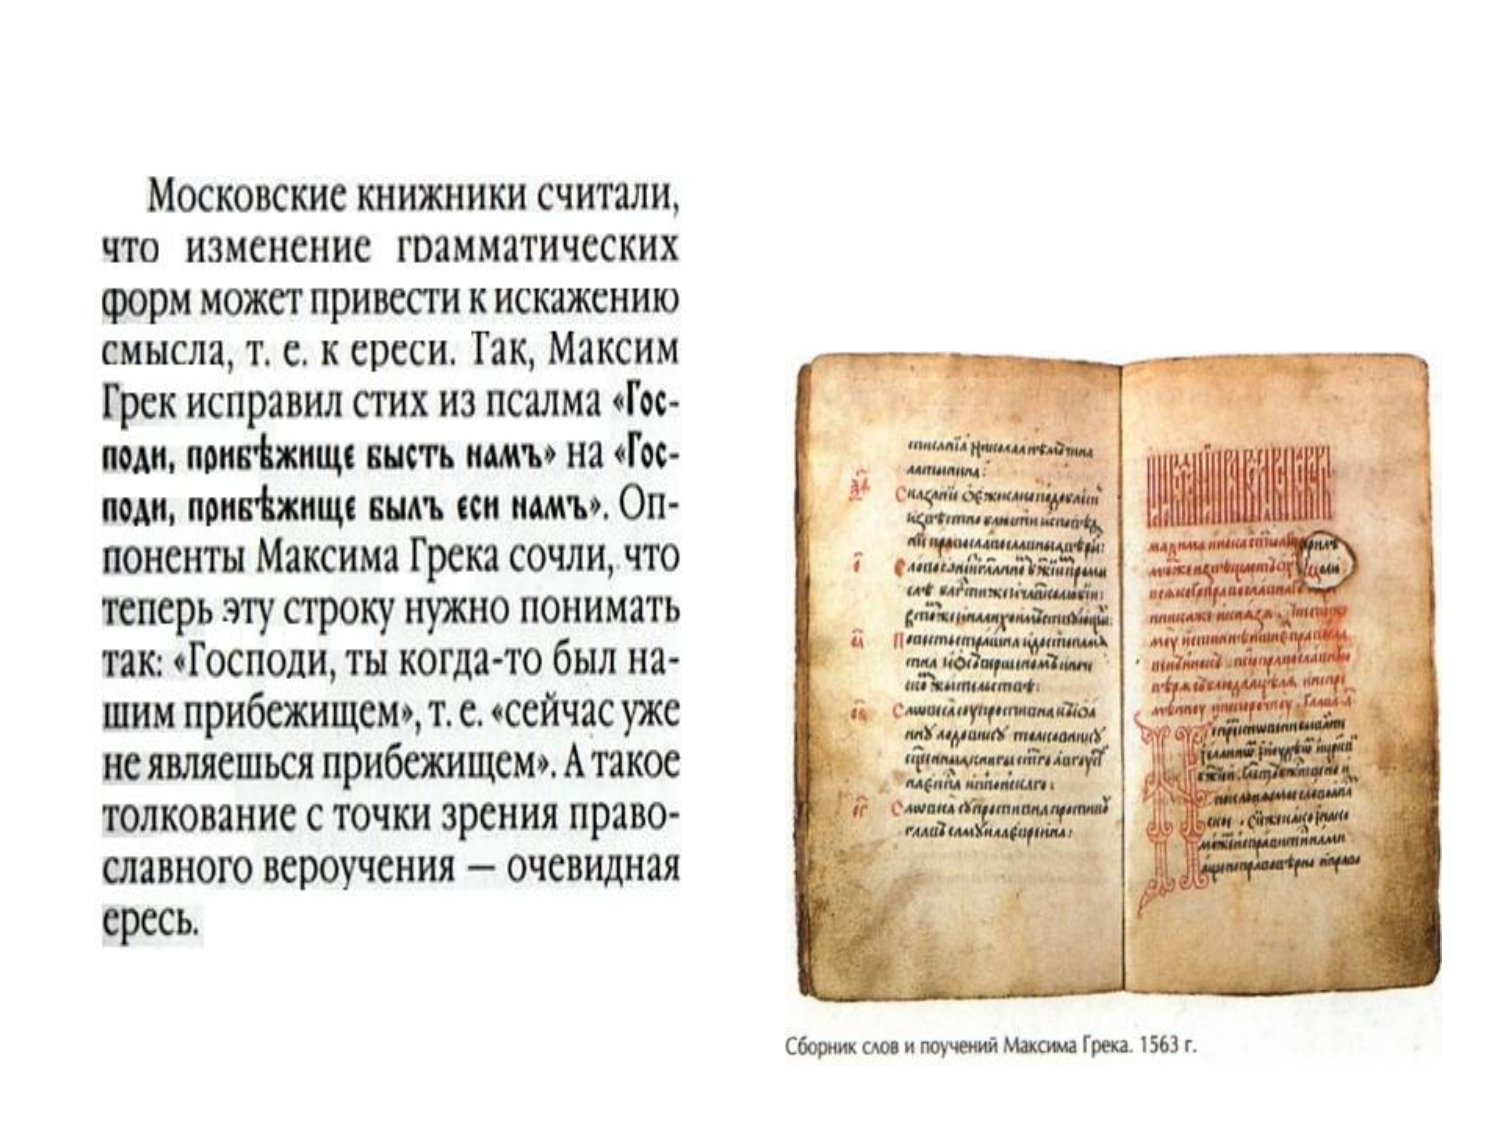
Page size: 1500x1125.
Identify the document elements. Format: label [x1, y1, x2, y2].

picture [93, 175, 694, 950]
picture [784, 351, 1442, 1067]
